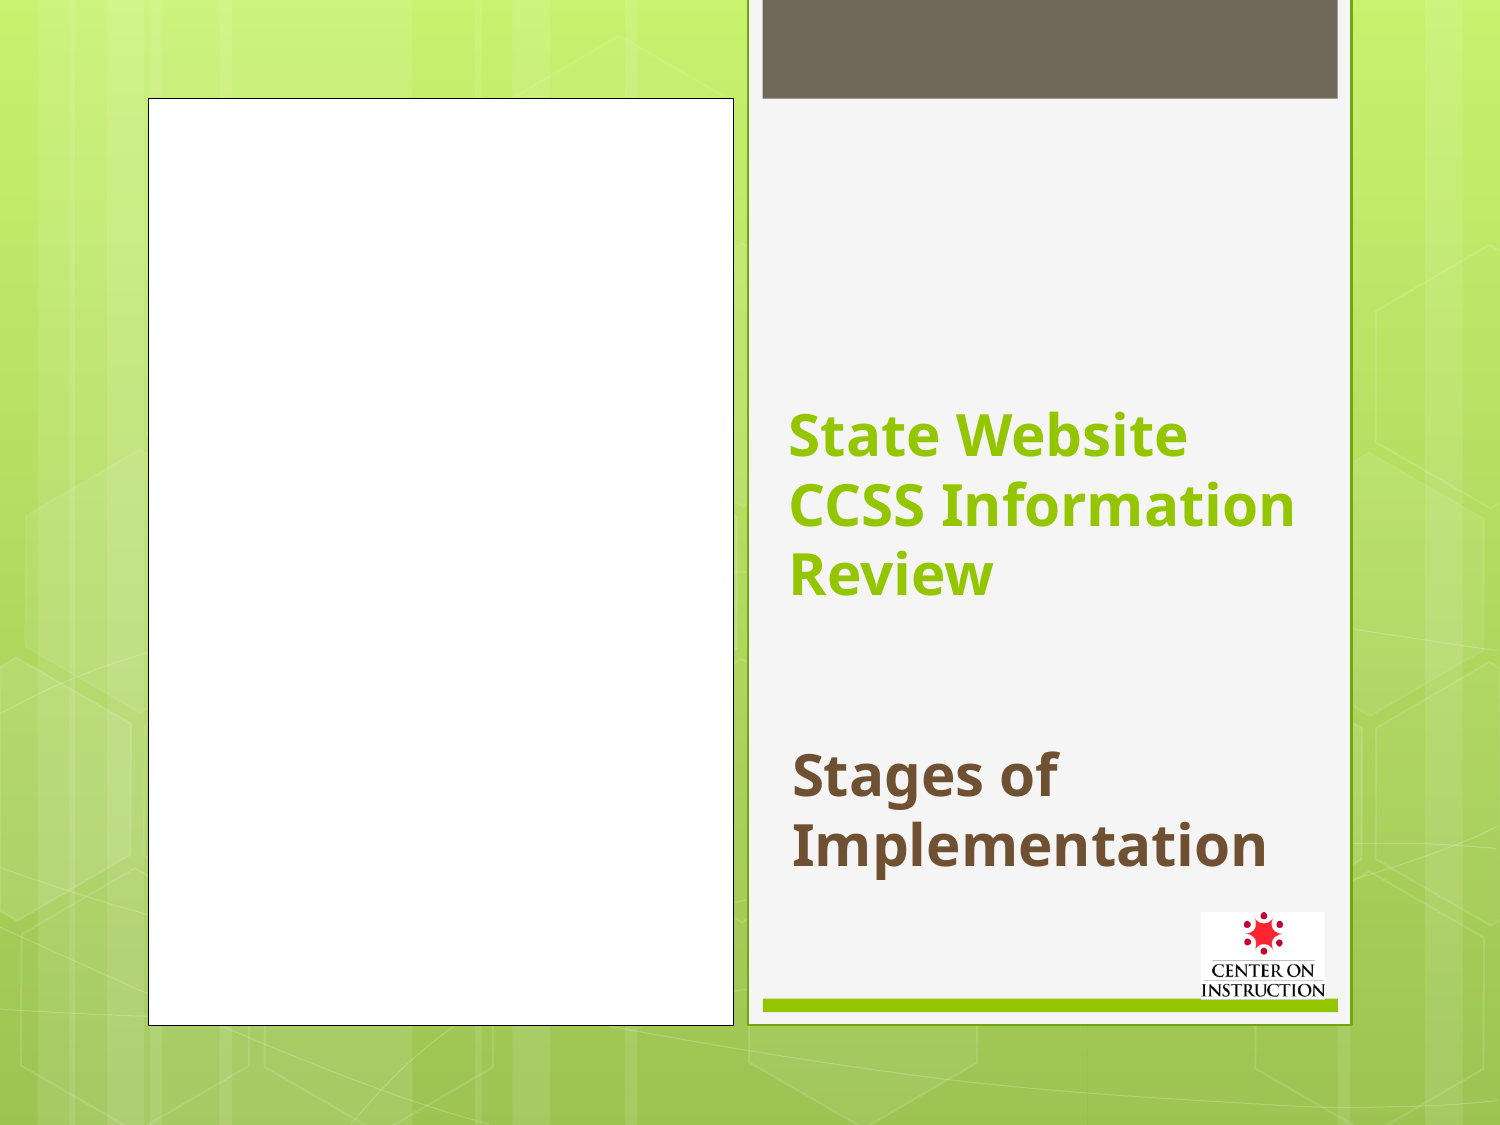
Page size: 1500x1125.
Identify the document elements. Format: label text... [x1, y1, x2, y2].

picture [1201, 912, 1326, 1001]
title State Website CCSS Information Review [773, 375, 1316, 615]
list Stages of Implementation [776, 678, 1319, 928]
